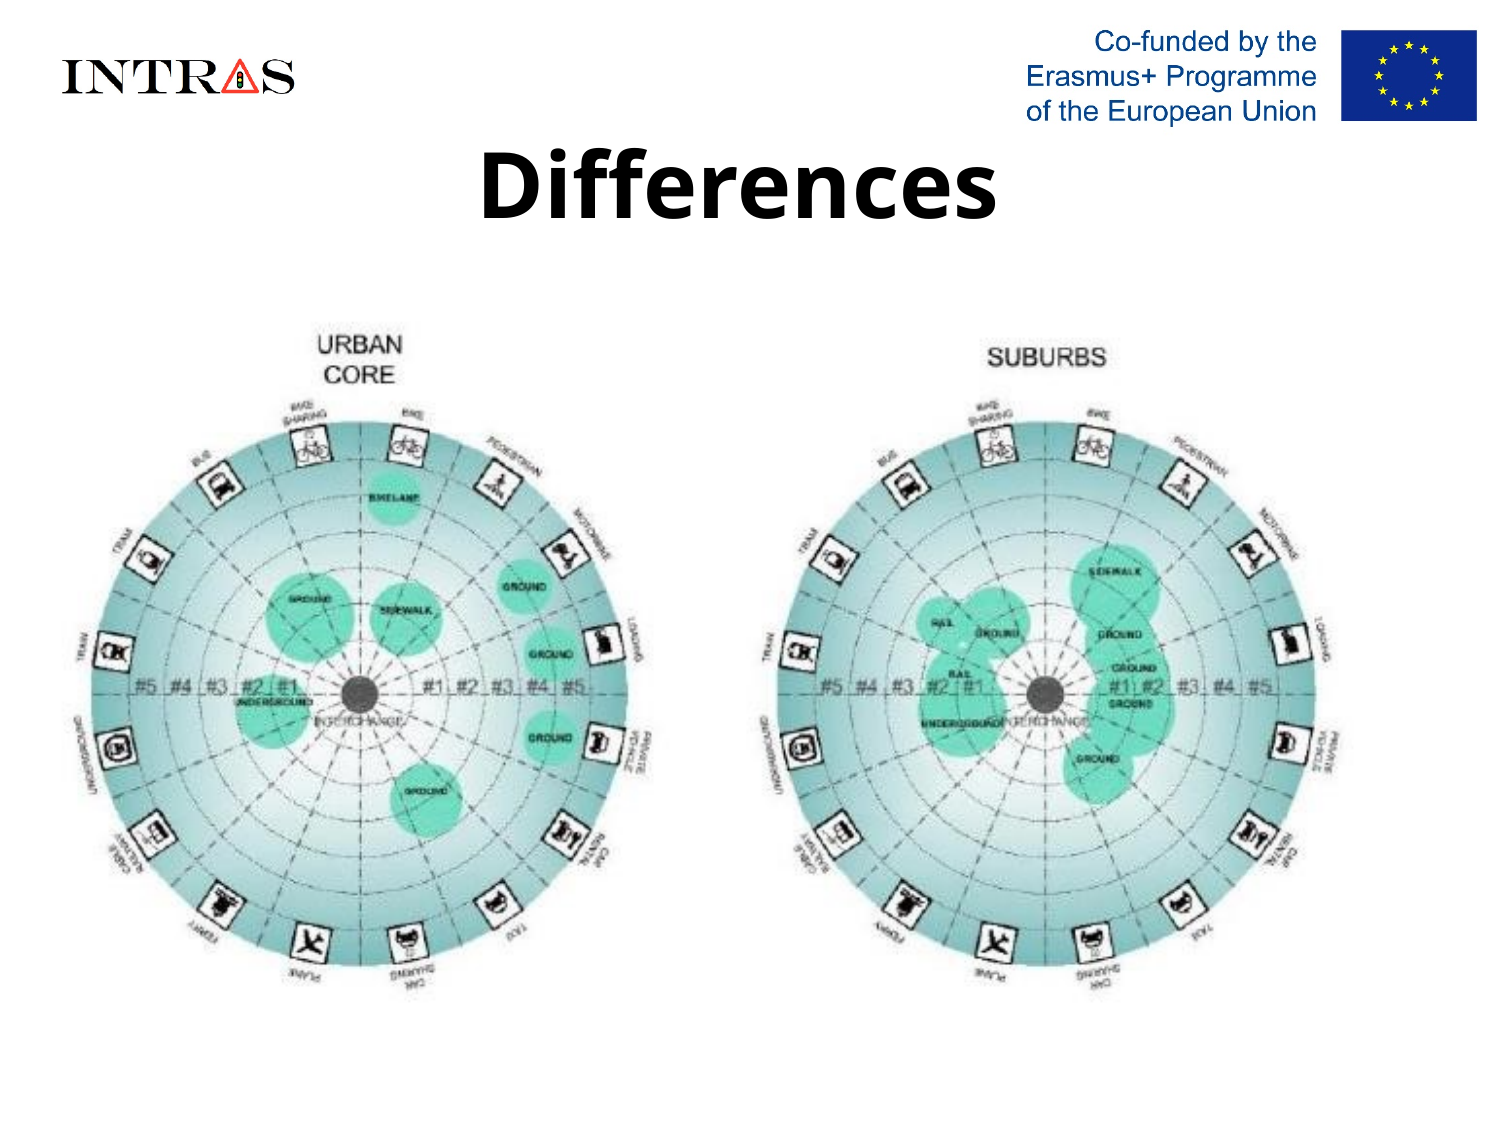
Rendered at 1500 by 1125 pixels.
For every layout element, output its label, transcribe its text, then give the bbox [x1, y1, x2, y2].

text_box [47, 275, 1453, 1053]
picture [999, 3, 1500, 147]
title Differences [103, 132, 1397, 275]
picture [60, 53, 296, 98]
